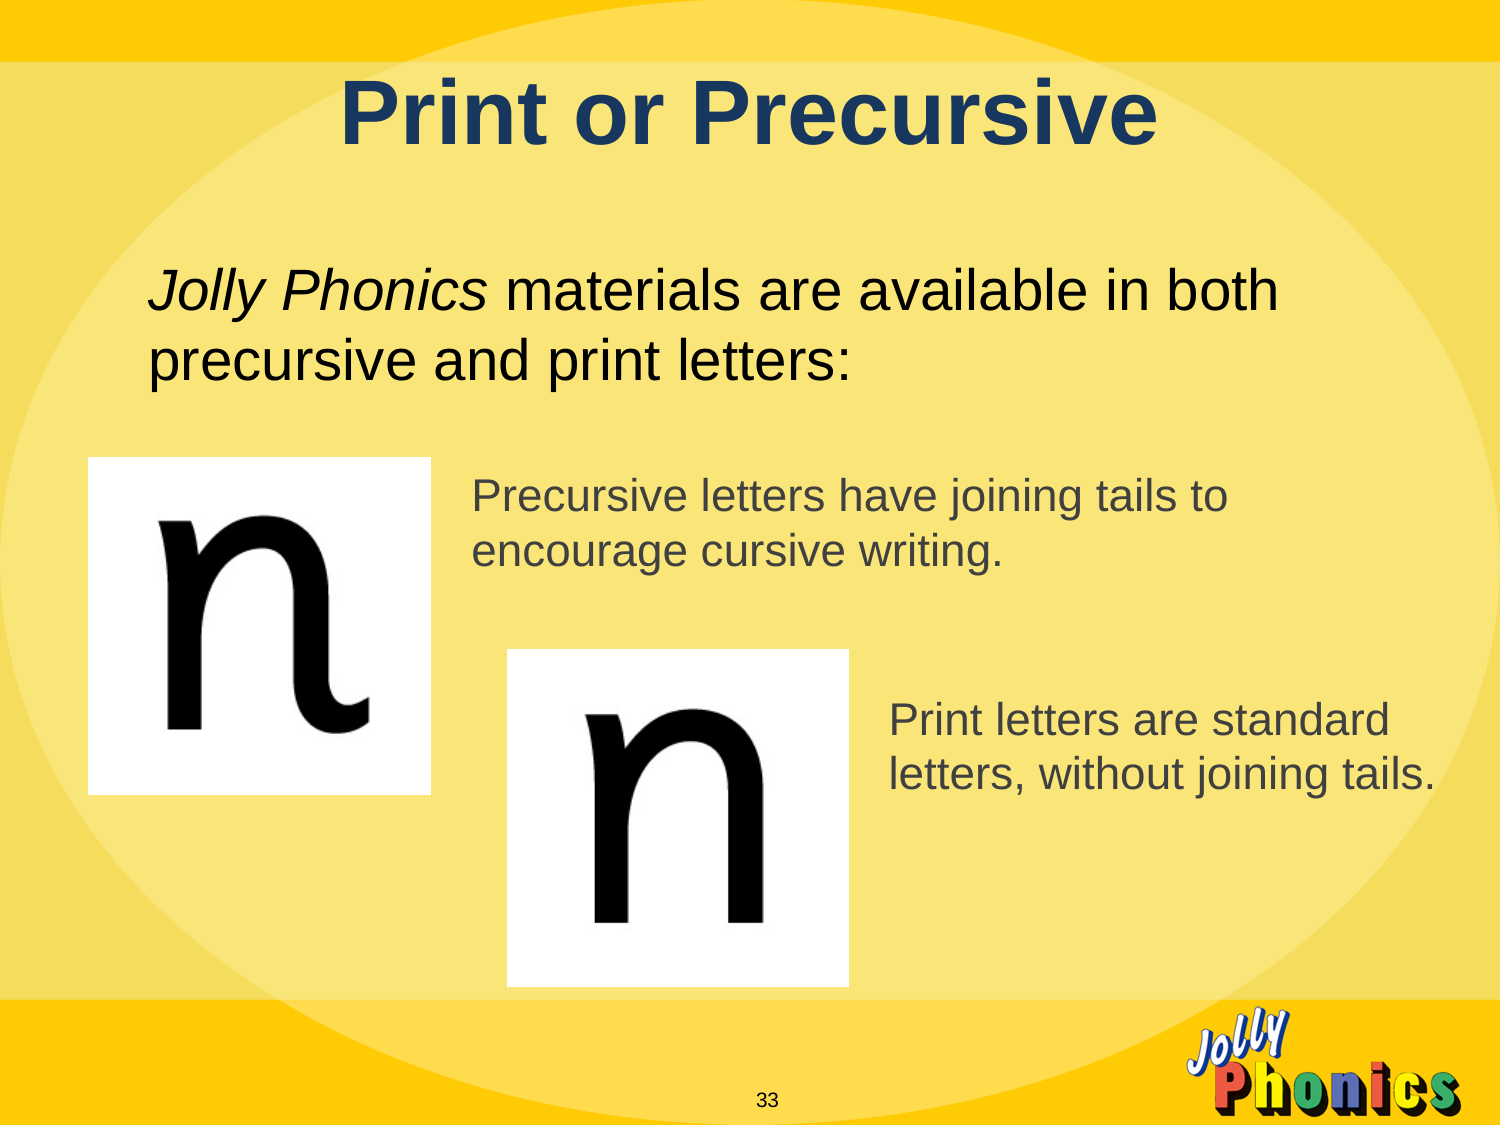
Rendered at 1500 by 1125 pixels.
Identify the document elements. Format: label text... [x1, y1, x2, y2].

picture [0, 0, 1500, 1125]
text_box Jolly Phonics materials are available in both precursive and print letters: [133, 244, 1431, 515]
text_box Precursive letters have joining tails to encourage cursive writing. [456, 457, 1258, 583]
text_box Print or Precursive [74, 45, 1425, 233]
text_box Print letters are standard letters, without joining tails. [873, 681, 1499, 807]
text_box 33 [741, 1079, 817, 1122]
